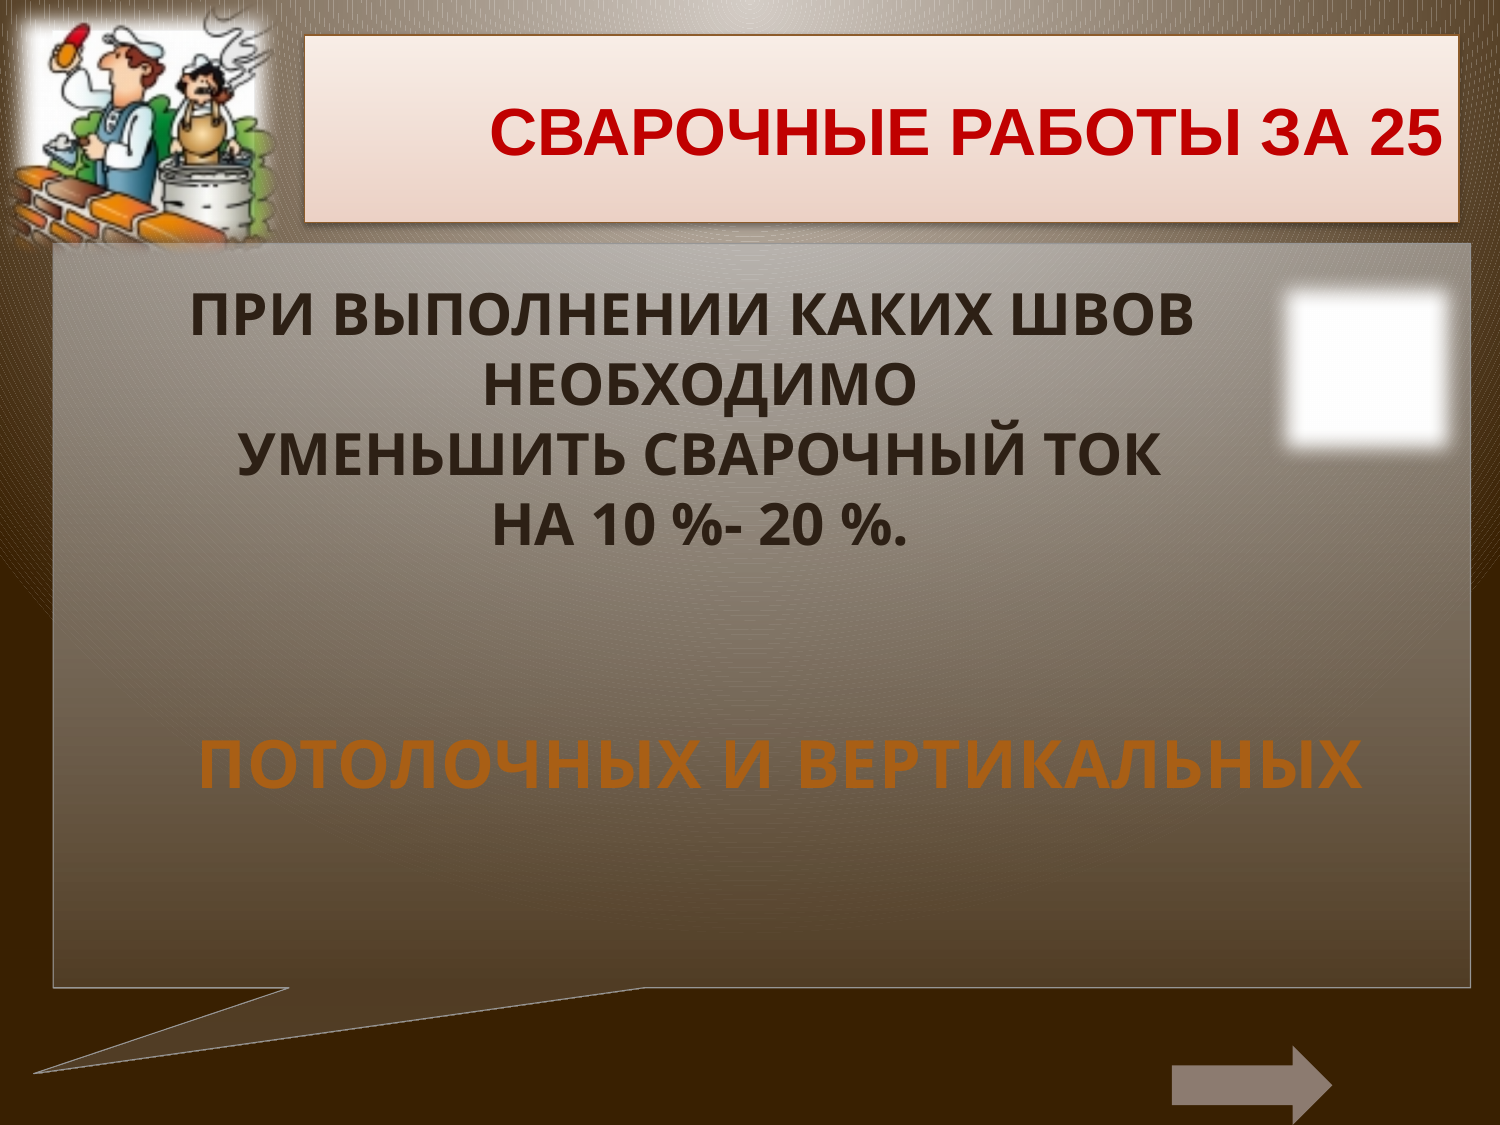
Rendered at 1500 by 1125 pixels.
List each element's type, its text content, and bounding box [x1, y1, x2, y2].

picture [1265, 269, 1469, 469]
picture [0, 0, 284, 258]
title Сварочные работы за 25 [304, 34, 1460, 223]
text_box При выполнении каких швов необходимо уменьшить сварочный ток на 10 %- 20 %. [173, 269, 1227, 635]
text_box [1169, 1043, 1335, 1125]
text_box потолочных и вертикальных [181, 714, 1380, 810]
